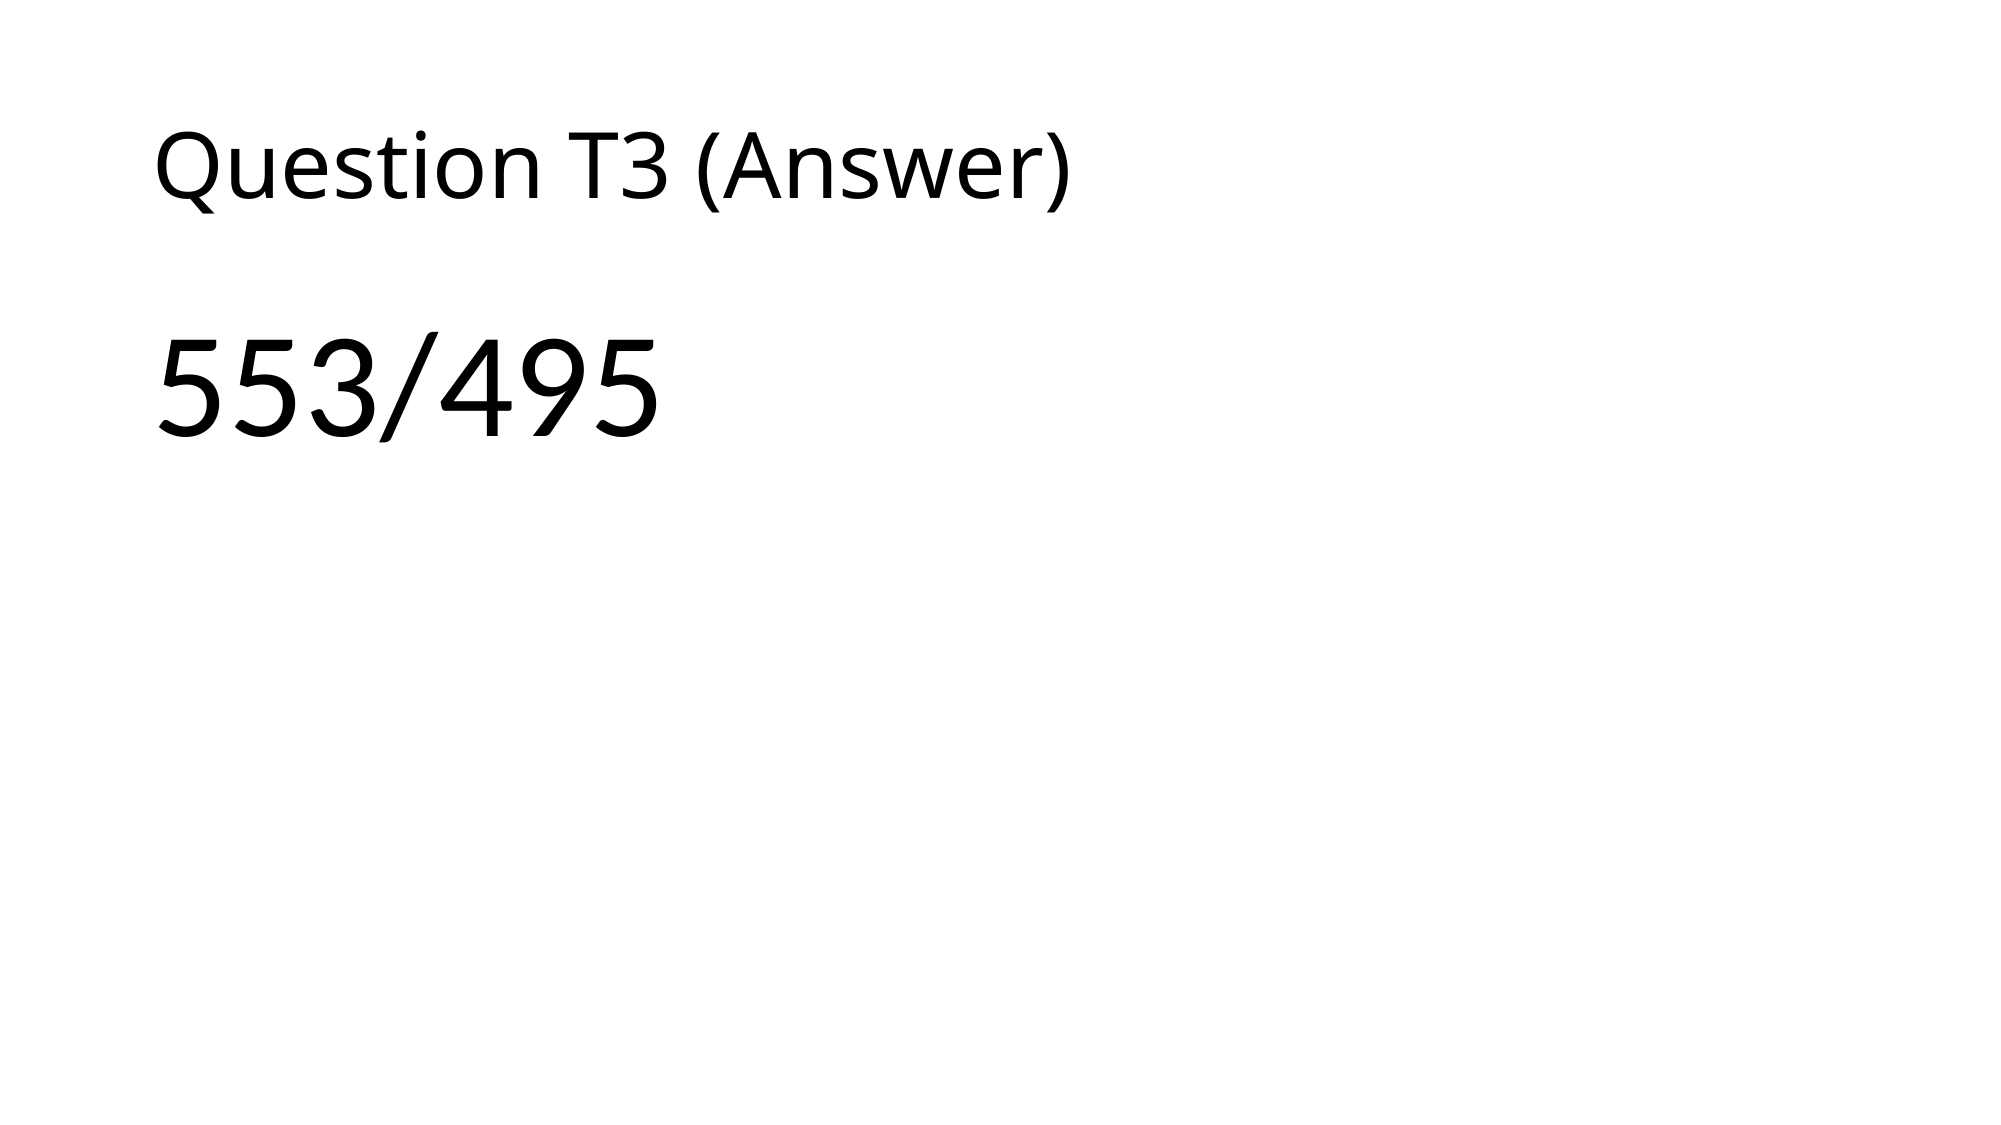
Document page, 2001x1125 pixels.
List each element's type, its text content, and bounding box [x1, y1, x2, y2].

title Question T3 (Answer) [137, 59, 1863, 278]
list 553/495 [137, 299, 1863, 1014]
